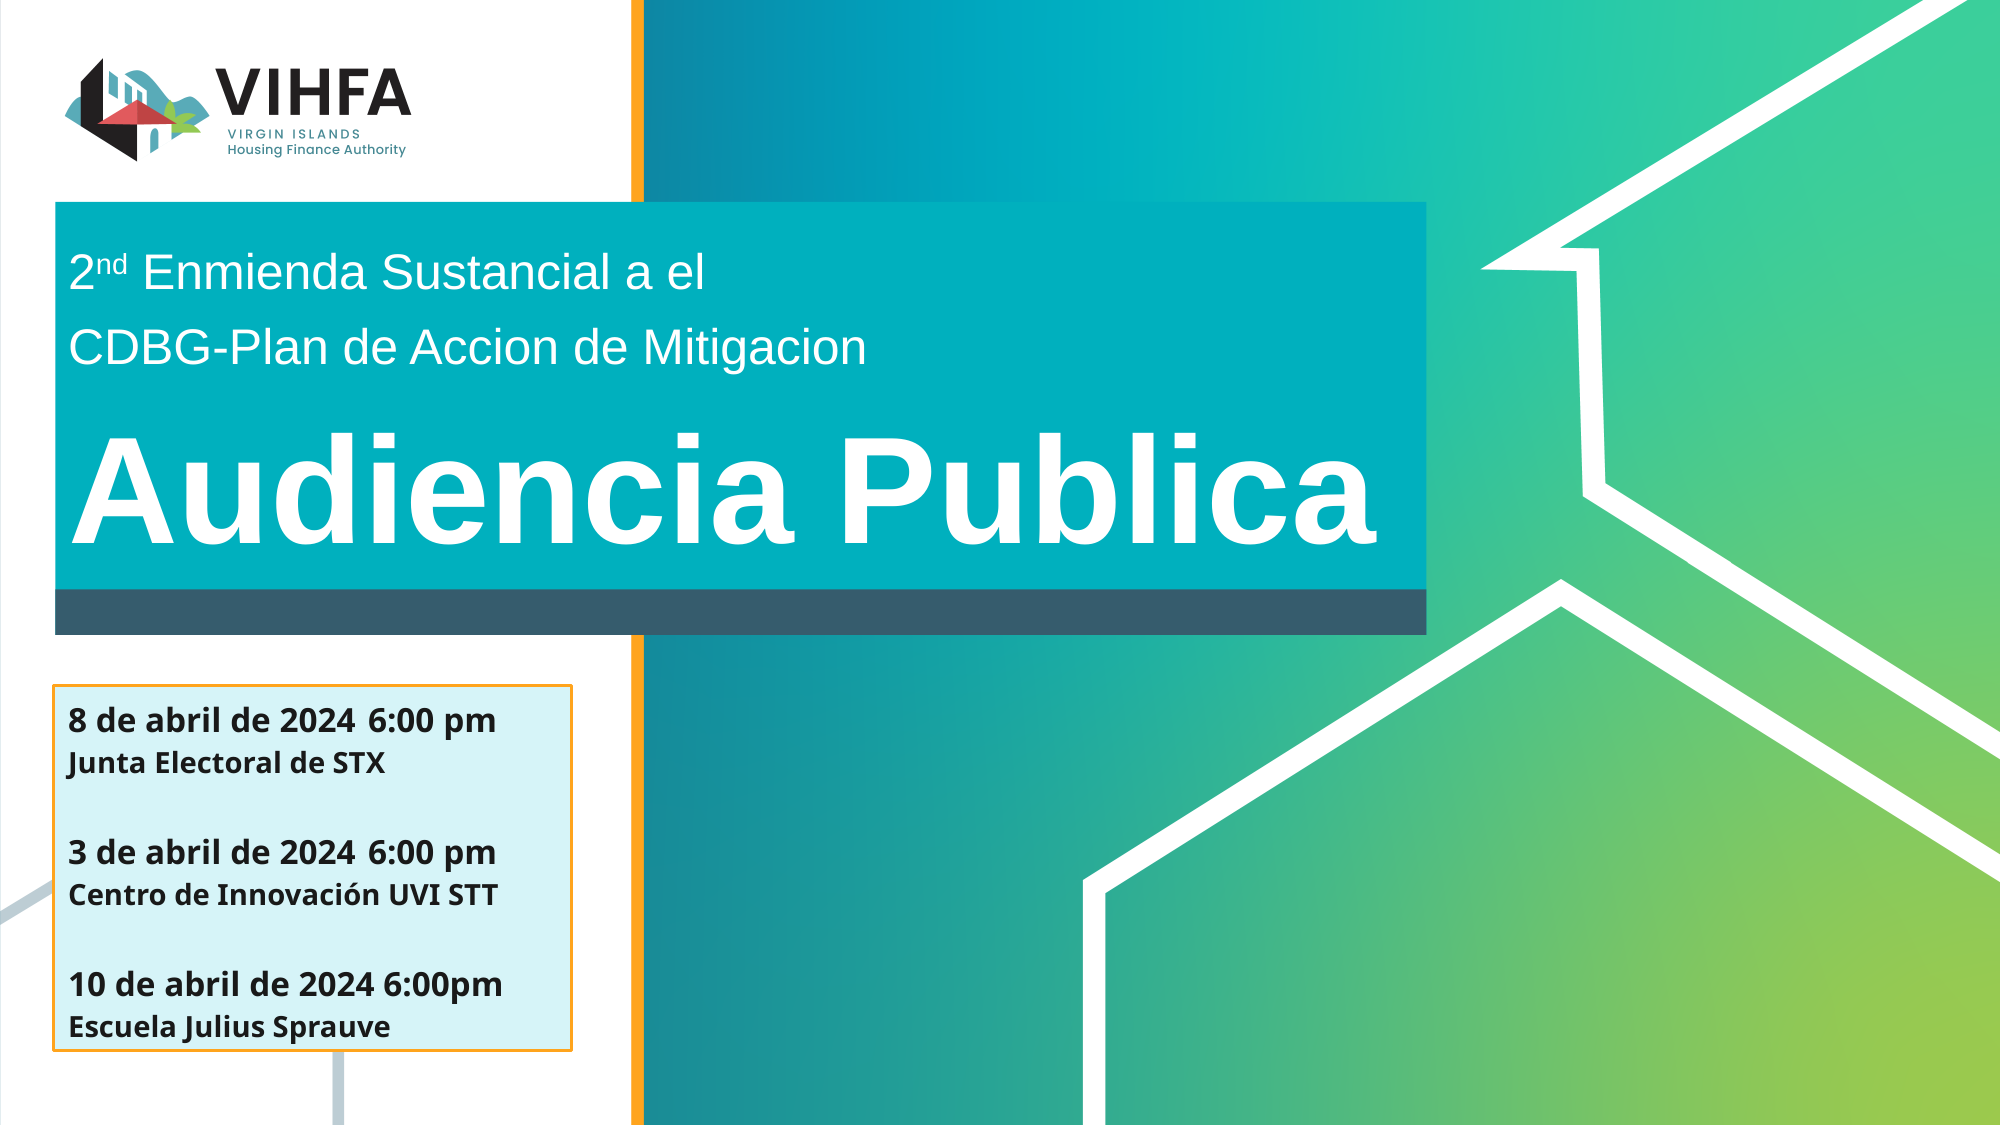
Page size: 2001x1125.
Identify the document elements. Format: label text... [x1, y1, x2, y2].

subtitle 2nd Enmienda Sustancial a el CDBG-Plan de Accion de Mitigacion [53, 238, 1397, 387]
title Audiencia Publica [53, 332, 2000, 585]
picture [0, 0, 2000, 1125]
text_box 8 de abril de 2024 6:00 pm Junta Electoral de STX 3 de abril de 2024 6:00 pm Centro de Innovación UVI STT 10 de abril de 2024 6:00pm Escuela Julius Sprauve [53, 685, 572, 1051]
picture [659, 0, 2000, 332]
